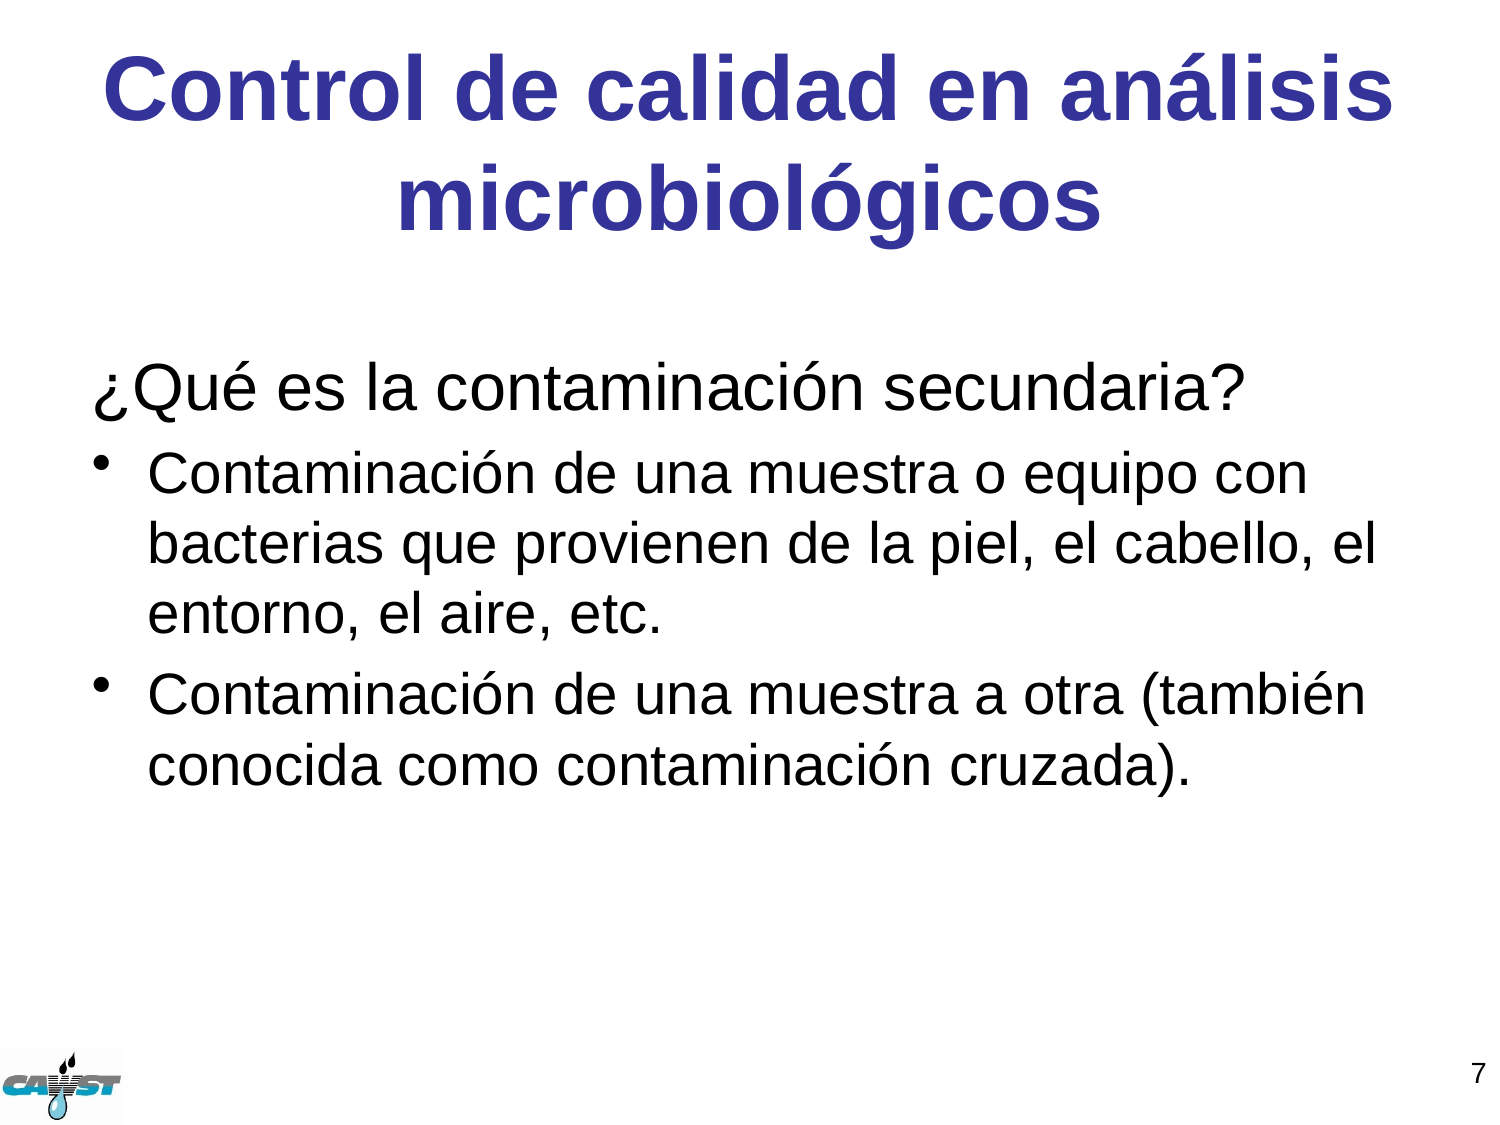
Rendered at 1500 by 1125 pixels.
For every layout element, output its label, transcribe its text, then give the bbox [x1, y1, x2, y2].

list ¿Qué es la contaminación secundaria? Contaminación de una muestra o equipo con bacterias que provienen de la piel, el cabello, el entorno, el aire, etc. Contaminación de una muestra a otra (también conocida como contaminación cruzada). [76, 327, 1427, 1071]
title Control de calidad en análisis microbiológicos [75, 45, 1425, 233]
picture [0, 1048, 123, 1125]
slide_number 7 [1151, 1046, 1500, 1125]
